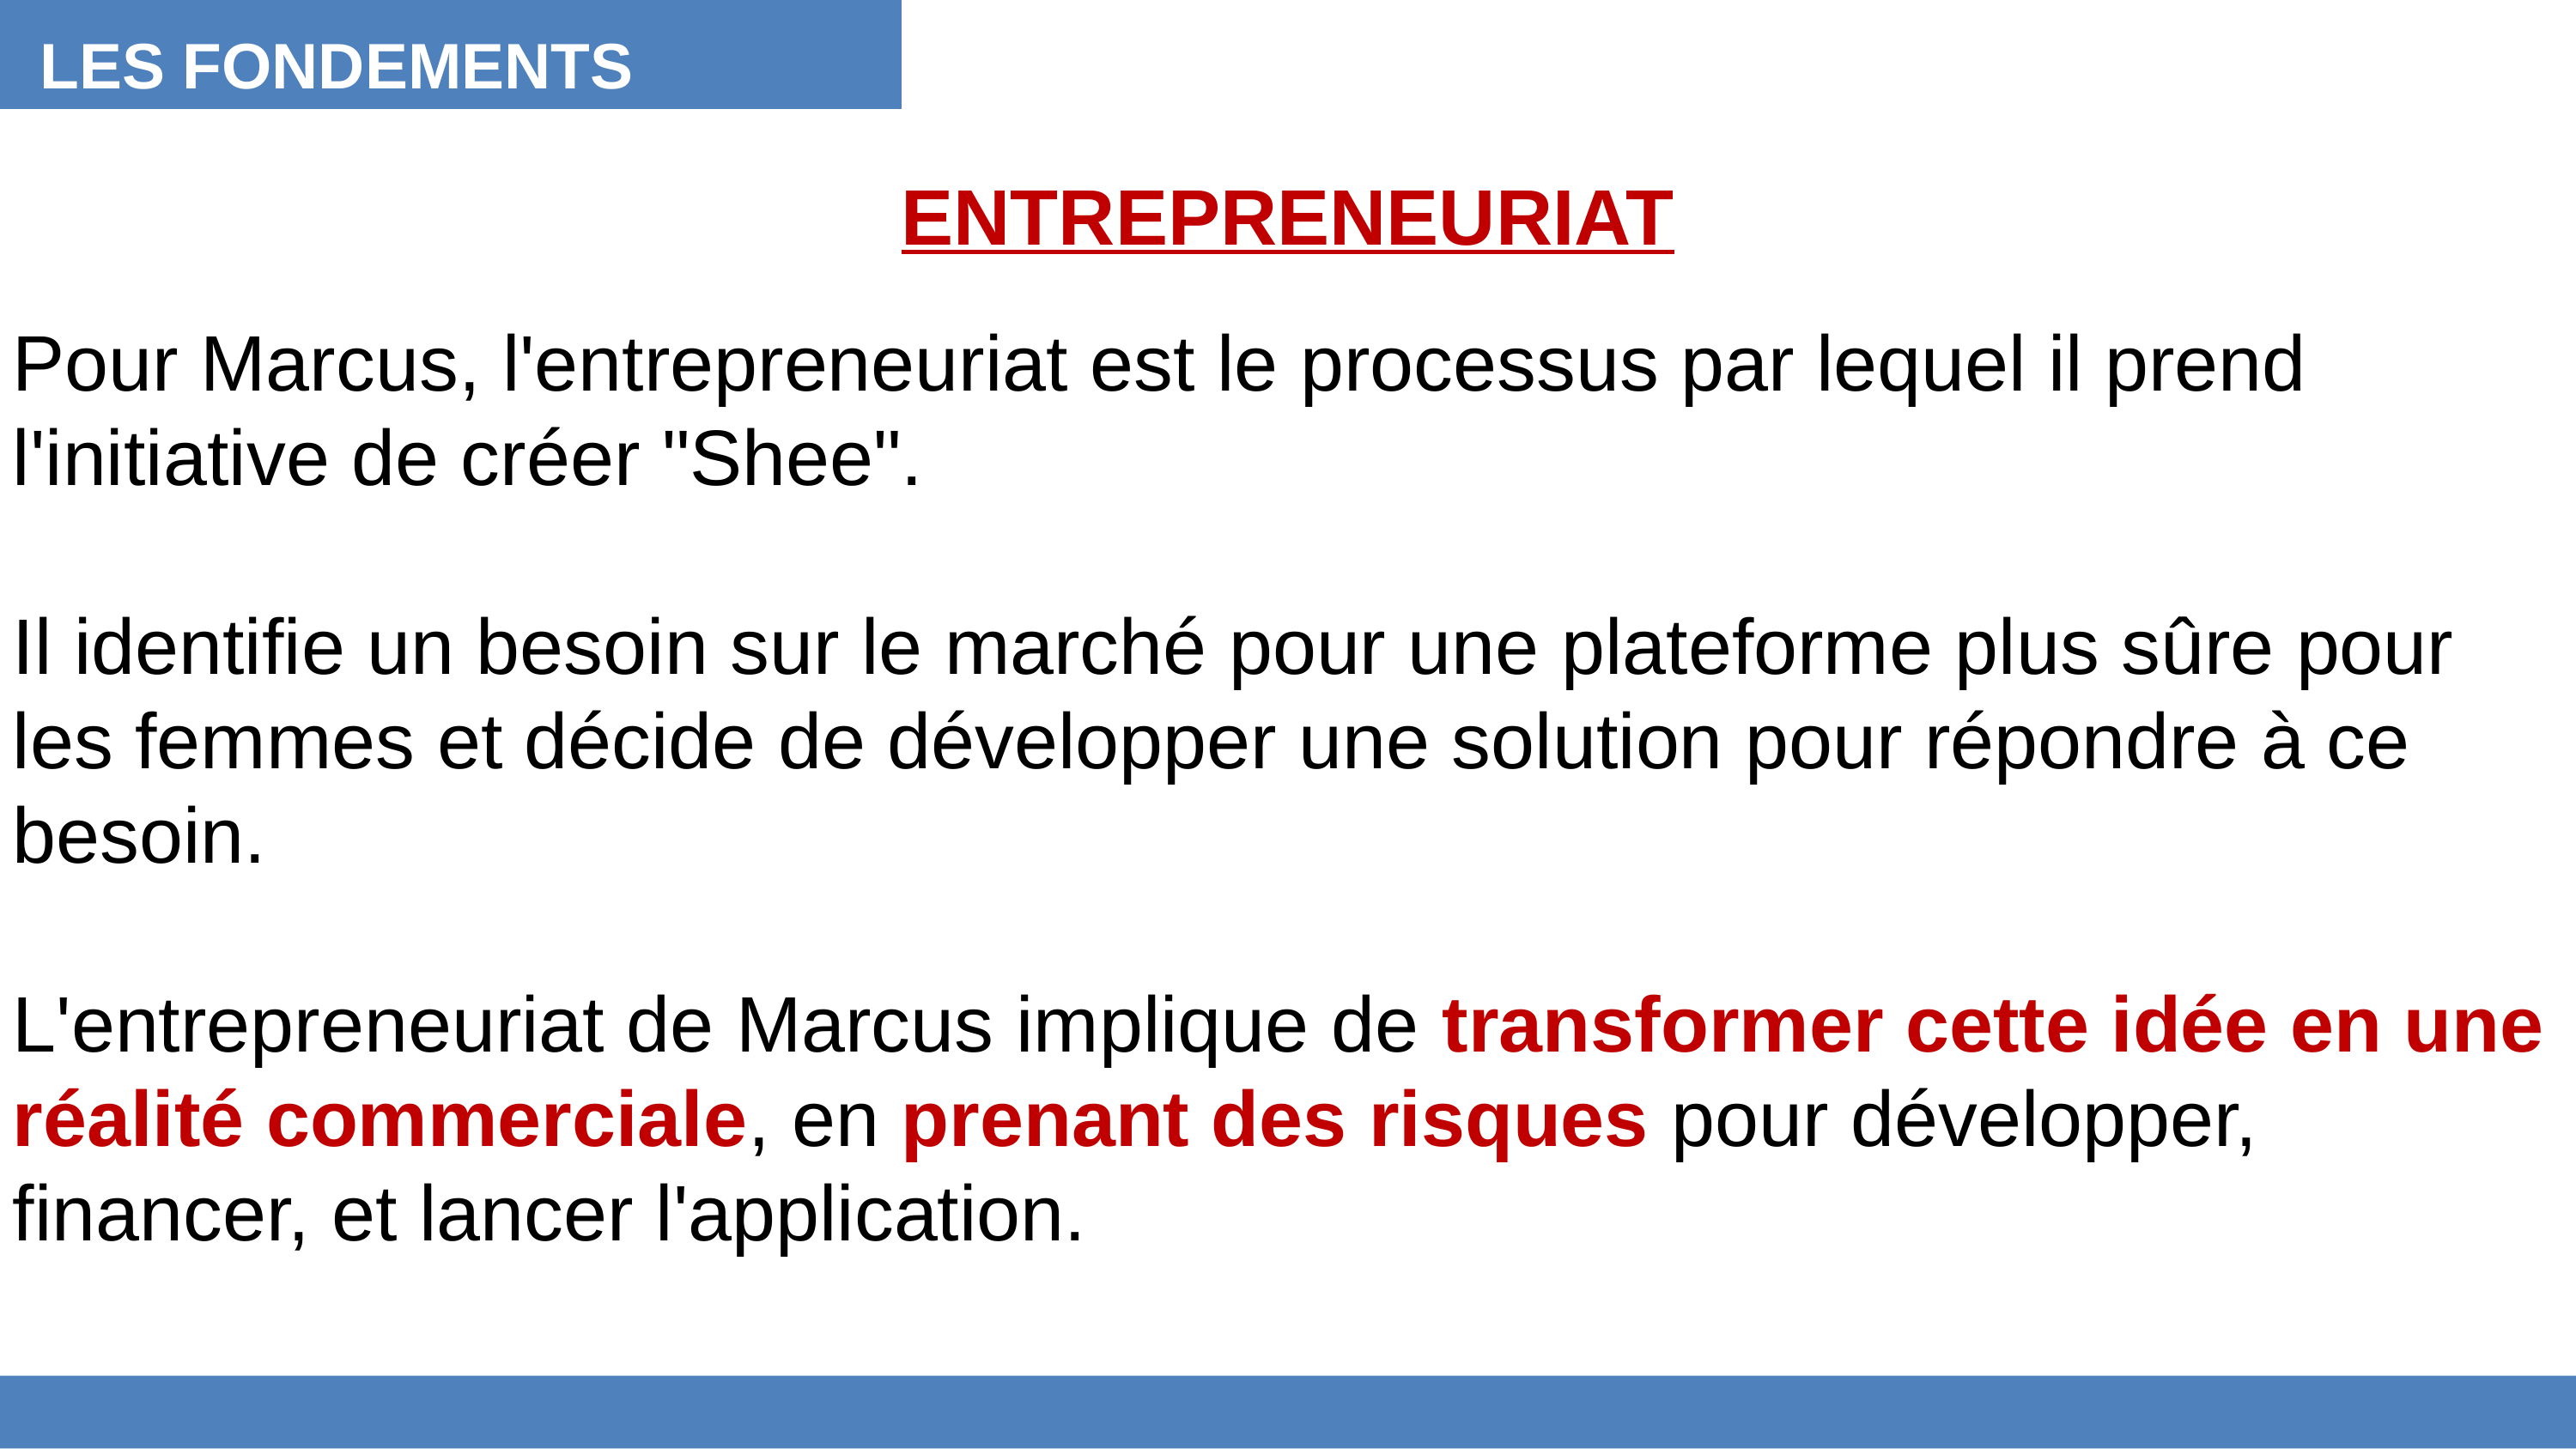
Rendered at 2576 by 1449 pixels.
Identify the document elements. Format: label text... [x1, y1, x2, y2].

text_box LES FONDEMENTS [27, 17, 1094, 108]
text_box ENTREPRENEURIAT Pour Marcus, l'entrepreneuriat est le processus par lequel il prend l'initiative de créer "Shee". Il identifie un besoin sur le marché pour une plateforme plus sûre pour les femmes et décide de développer une solution pour répondre à ce besoin. L'entrepreneuriat de Marcus implique de transformer cette idée en une réalité commerciale, en prenant des risques pour développer, financer, et lancer l'application. [0, 160, 2576, 1264]
text_box [0, 0, 903, 111]
text_box [0, 1374, 2576, 1449]
